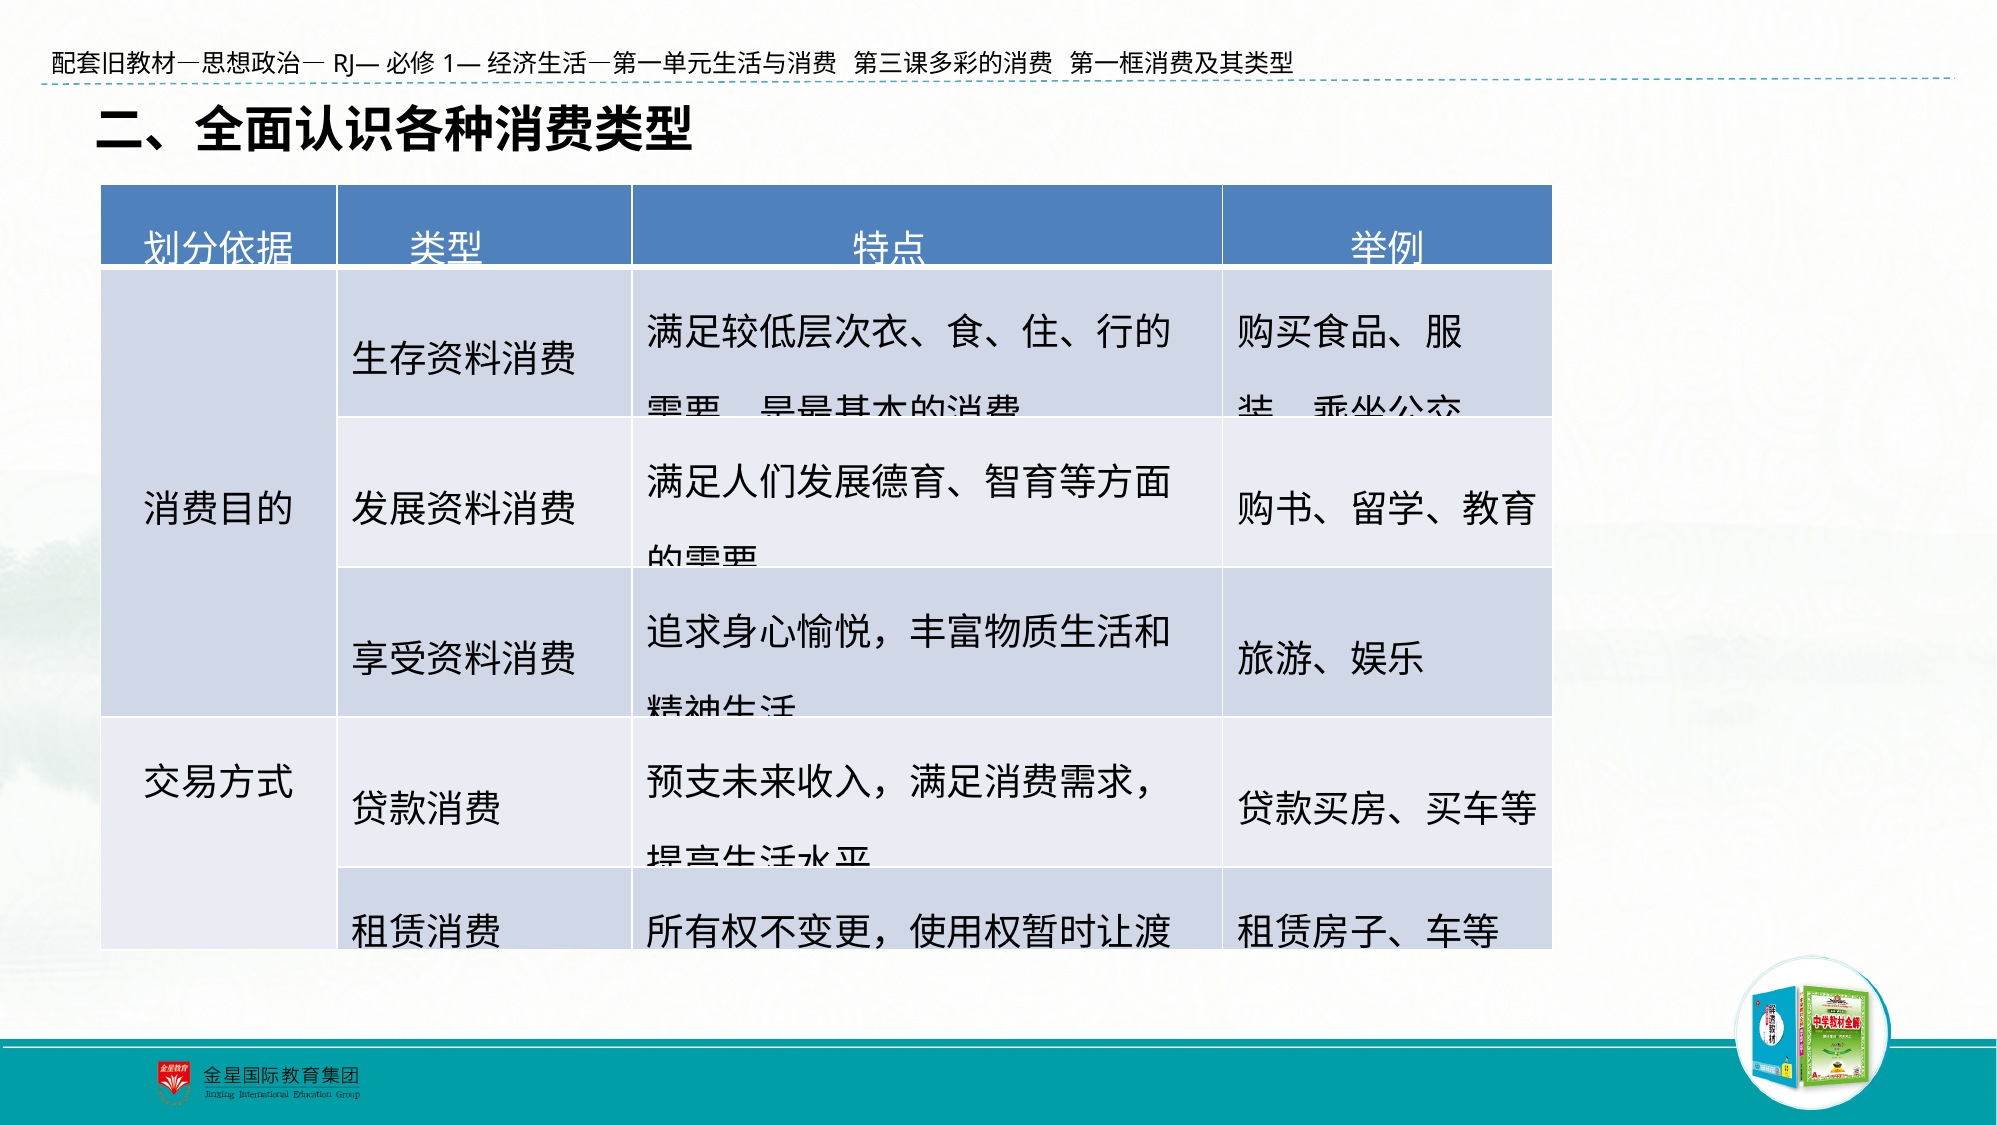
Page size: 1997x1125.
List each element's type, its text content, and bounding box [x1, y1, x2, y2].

table_header 举例 [1223, 185, 1552, 264]
table_cell 享受资料消费 [338, 568, 631, 716]
table_header 特点 [633, 185, 1222, 264]
table_cell 租赁房子、车等 [1223, 868, 1552, 949]
table_cell 消费目的 [101, 270, 336, 716]
table_cell 购买食品、服 装、乘坐公交 [1223, 270, 1552, 416]
table_cell 满足较低层次衣、食、住、行的需要，是最基本的消费 [633, 270, 1222, 416]
table_header 类型 [338, 185, 631, 264]
picture [0, 0, 1997, 1125]
table_cell 购书、留学、教育 [1223, 418, 1552, 566]
table_cell 旅游、娱乐 [1223, 568, 1552, 716]
table_cell 所有权不变更，使用权暂时让渡 [633, 868, 1222, 949]
table_cell 交易方式 [101, 718, 336, 949]
table_cell 贷款消费 [338, 718, 631, 866]
table_header 划分依据 [101, 185, 336, 264]
table_cell 追求身心愉悦，丰富物质生活和精神生活 [633, 568, 1222, 716]
table_cell 贷款买房、买车等 [1223, 718, 1552, 866]
table_cell 生存资料消费 [338, 270, 631, 416]
table_cell 满足人们发展德育、智育等方面的需要 [633, 418, 1222, 566]
table_cell 预支未来收入，满足消费需求，提高生活水平 [633, 718, 1222, 866]
text_box 二、全面认识各种消费类型 [79, 89, 710, 165]
table_cell 发展资料消费 [338, 418, 631, 566]
table_cell 租赁消费 [338, 868, 631, 949]
